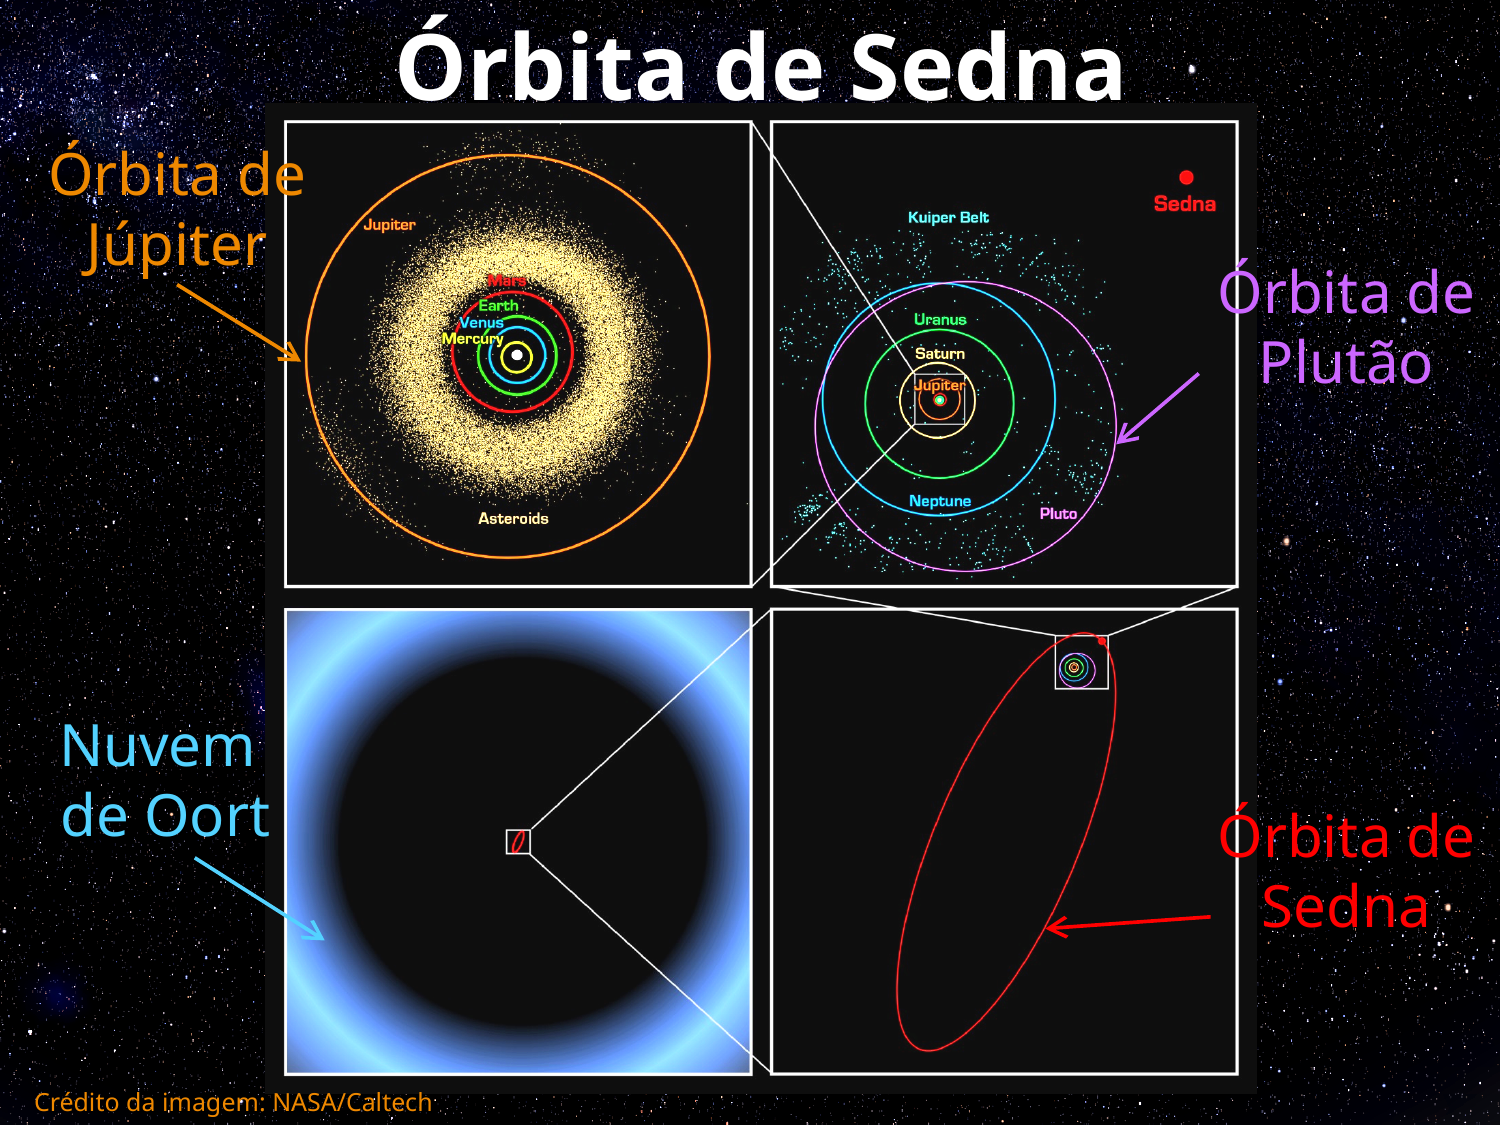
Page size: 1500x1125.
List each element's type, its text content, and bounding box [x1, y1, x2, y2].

text_box Órbita de Sedna [1261, 791, 1500, 947]
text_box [194, 857, 325, 941]
text_box Órbita de Plutão [1261, 247, 1500, 403]
text_box Crédito da imagem: NASA/Caltech [19, 1078, 449, 1125]
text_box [1045, 916, 1211, 929]
text_box Nuvem de Oort [0, 701, 260, 856]
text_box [1115, 373, 1200, 445]
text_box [176, 286, 302, 362]
title Órbita de Sedna [81, 0, 1441, 184]
text_box Órbita de Júpiter [5, 129, 260, 285]
picture [0, 0, 1500, 1125]
